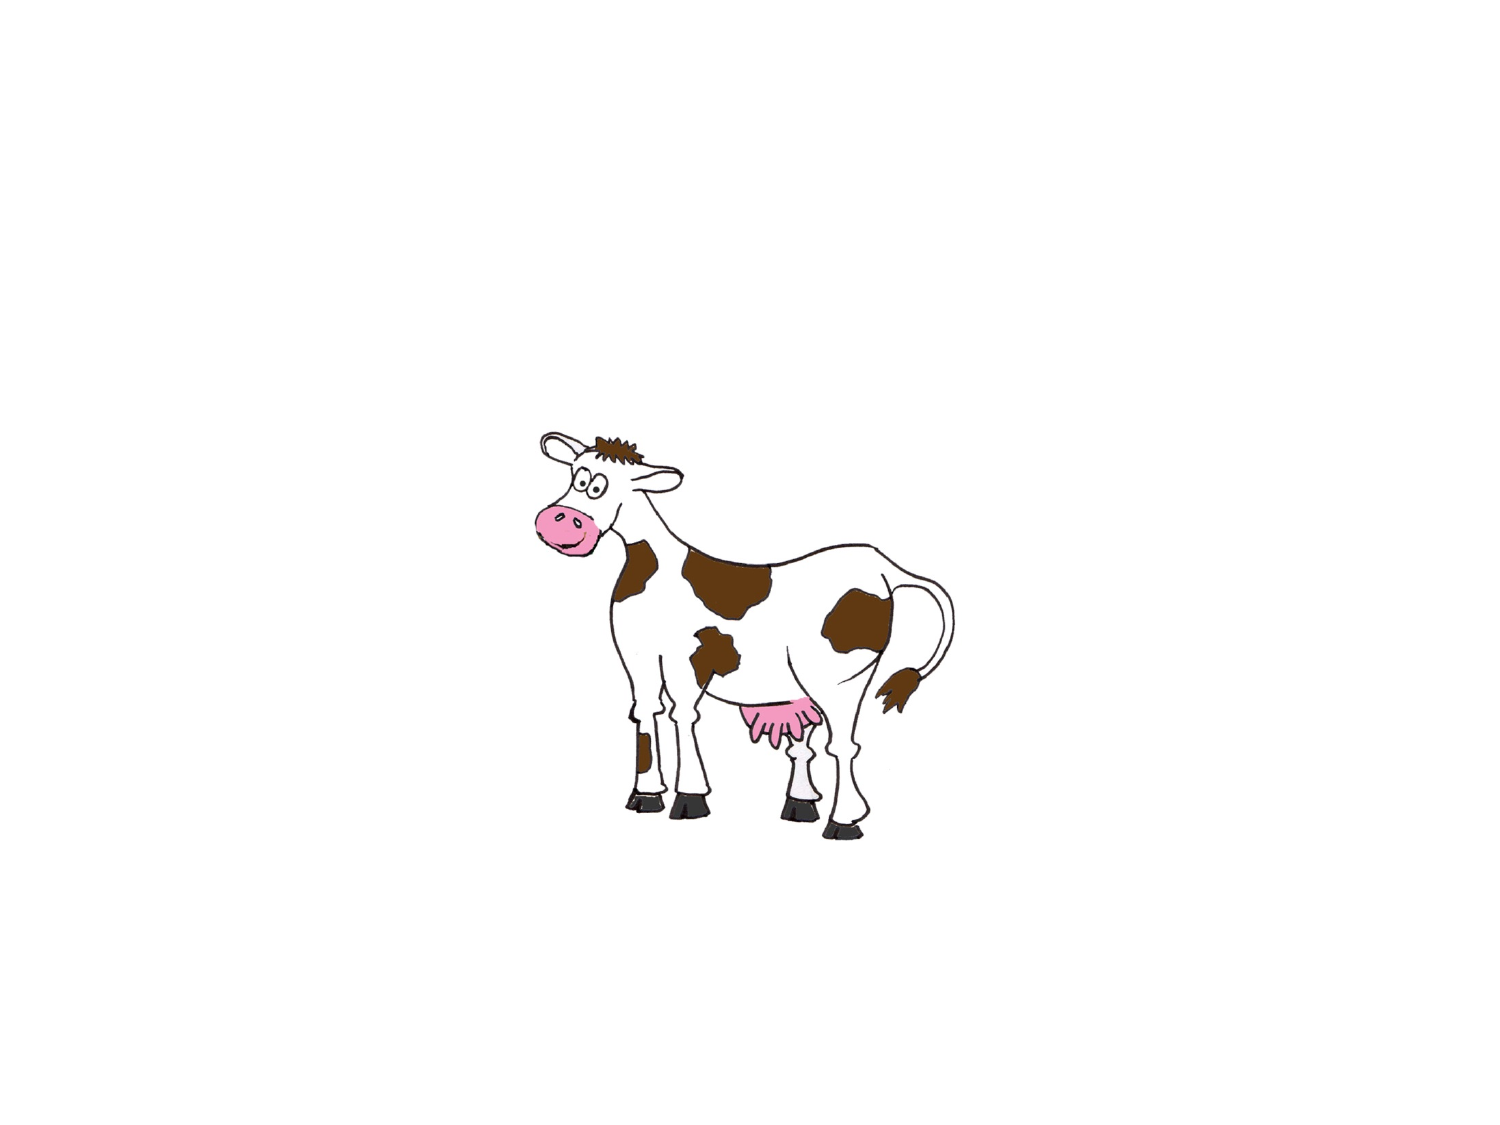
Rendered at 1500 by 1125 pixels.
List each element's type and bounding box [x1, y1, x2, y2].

list [513, 426, 987, 841]
